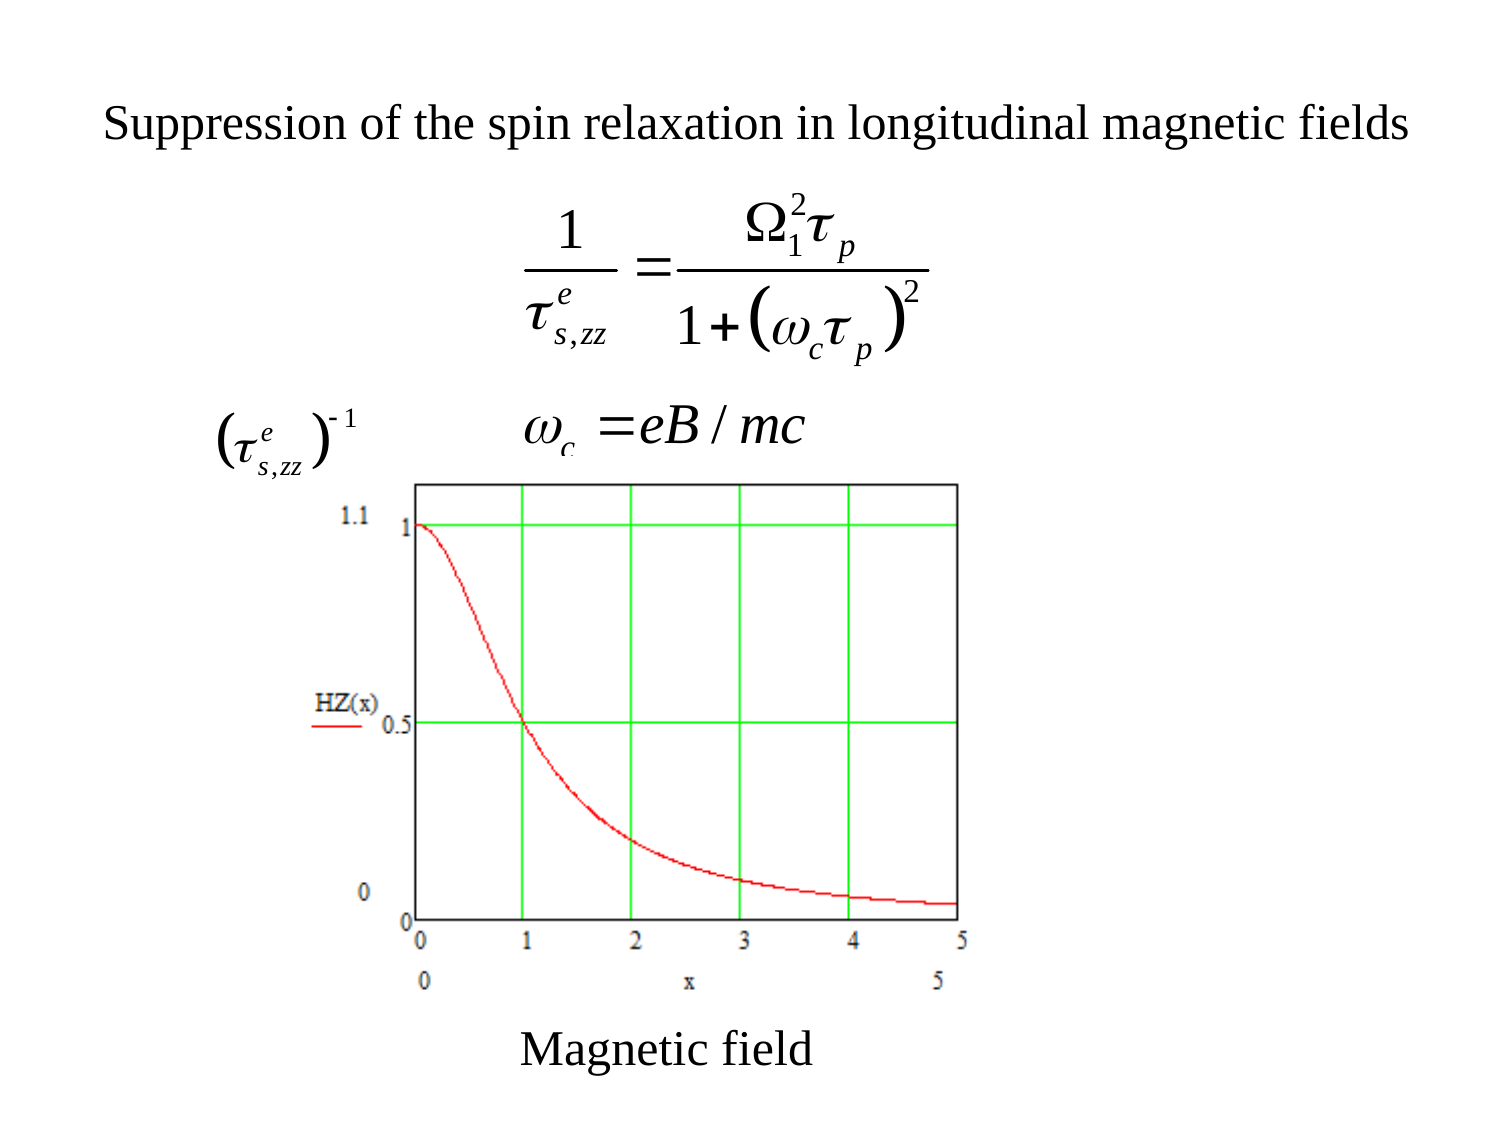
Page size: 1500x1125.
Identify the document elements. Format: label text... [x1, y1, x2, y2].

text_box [210, 398, 365, 496]
text_box Magnetic field [504, 1020, 829, 1083]
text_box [515, 175, 939, 455]
picture [304, 456, 985, 1012]
text_box Suppression of the spin relaxation in longitudinal magnetic fields [87, 81, 1426, 157]
